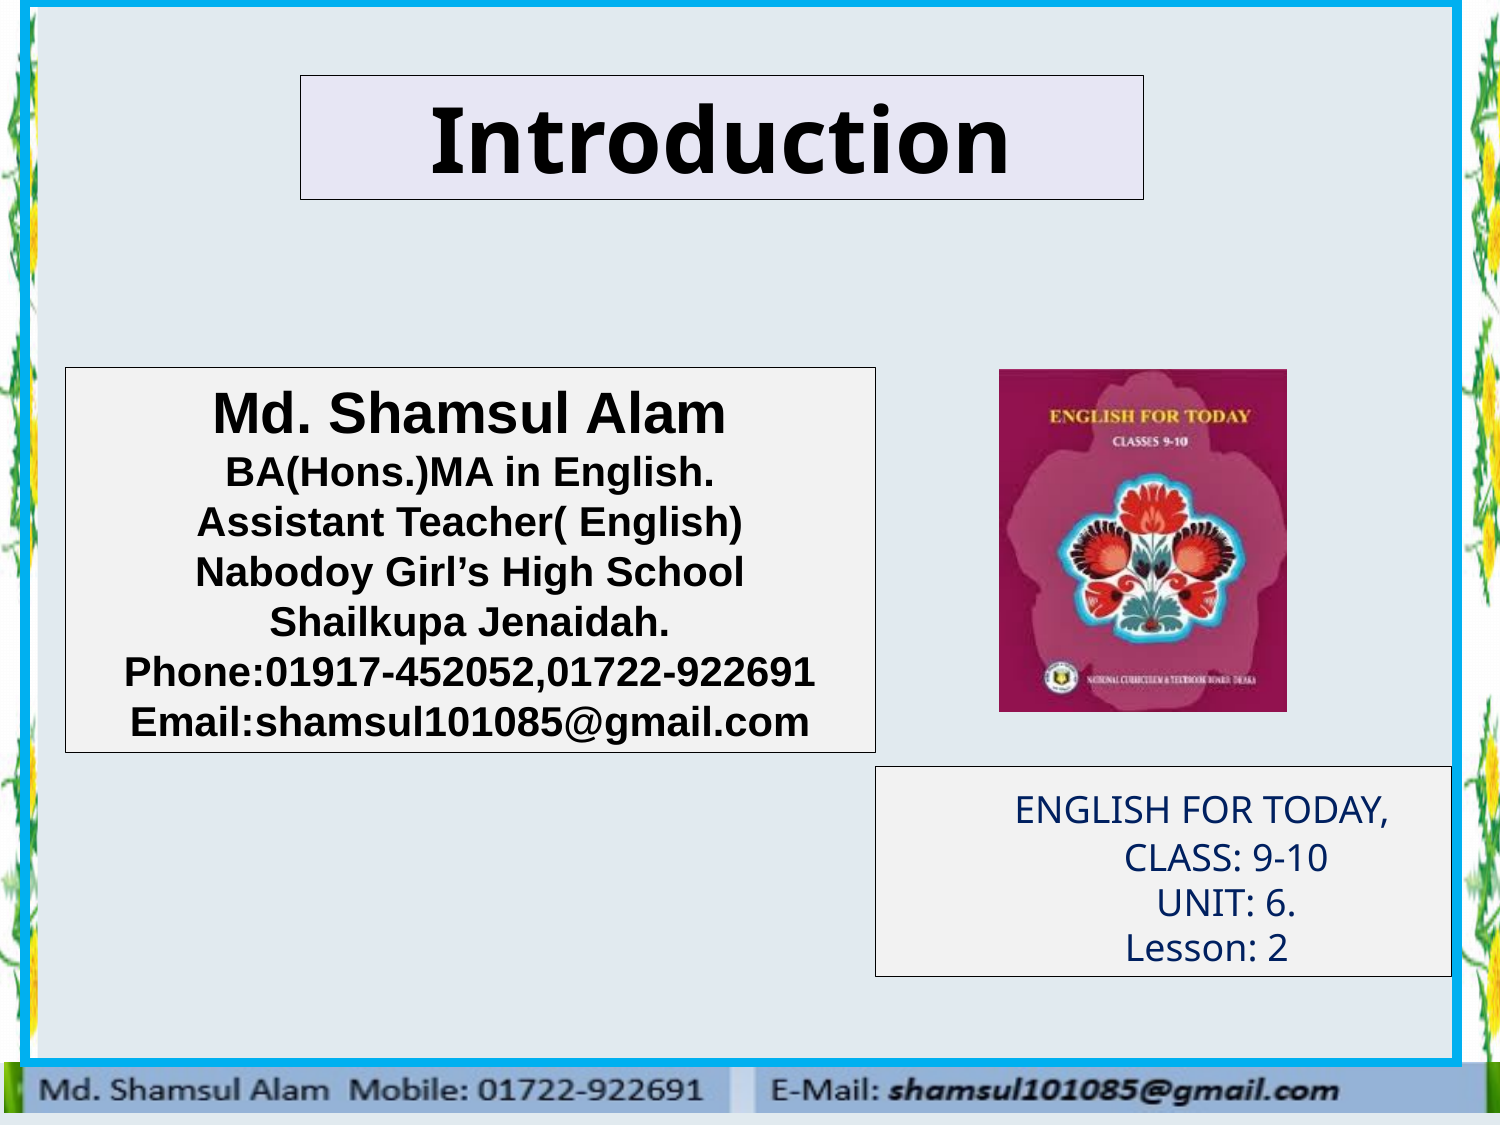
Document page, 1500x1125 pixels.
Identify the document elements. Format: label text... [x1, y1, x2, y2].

picture [1463, 0, 1500, 1062]
picture [0, 0, 19, 1063]
text_box Introduction [300, 74, 1143, 200]
text_box Md. Shamsul Alam BA(Hons.)MA in English. Assistant Teacher( English) Nabodoy Girl’s High School Shailkupa Jenaidah. Phone:01917-452052,01722-922691 Email:shamsul101085@gmail.com [64, 367, 875, 753]
picture [999, 369, 1287, 712]
text_box ENGLISH FOR TODAY, CLASS: 9-10 UNIT: 6. Lesson: 2 [875, 766, 1451, 976]
picture [31, 8, 38, 1057]
